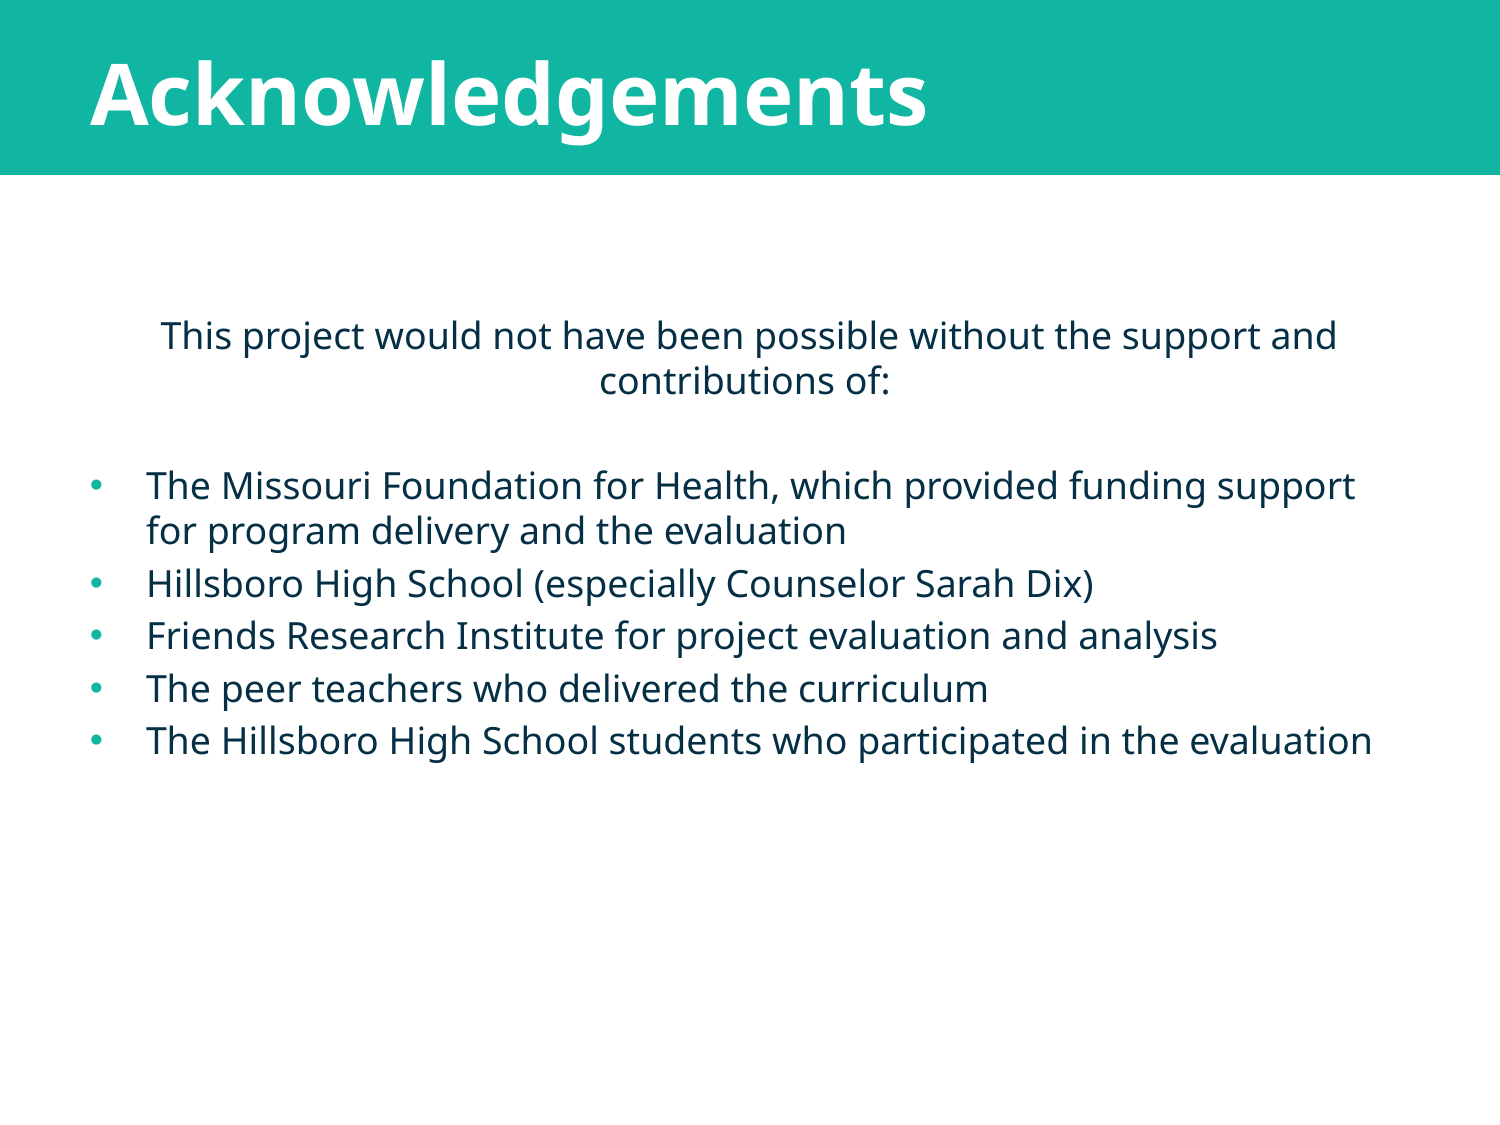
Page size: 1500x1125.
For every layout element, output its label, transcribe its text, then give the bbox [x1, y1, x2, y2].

text_box This project would not have been possible without the support and contributions of: The Missouri Foundation for Health, which provided funding support for program delivery and the evaluation Hillsboro High School (especially Counselor Sarah Dix) Friends Research Institute for project evaluation and analysis The peer teachers who delivered the curriculum The Hillsboro High School students who participated in the evaluation [74, 262, 1425, 1063]
title Acknowledgements [75, 32, 1425, 150]
